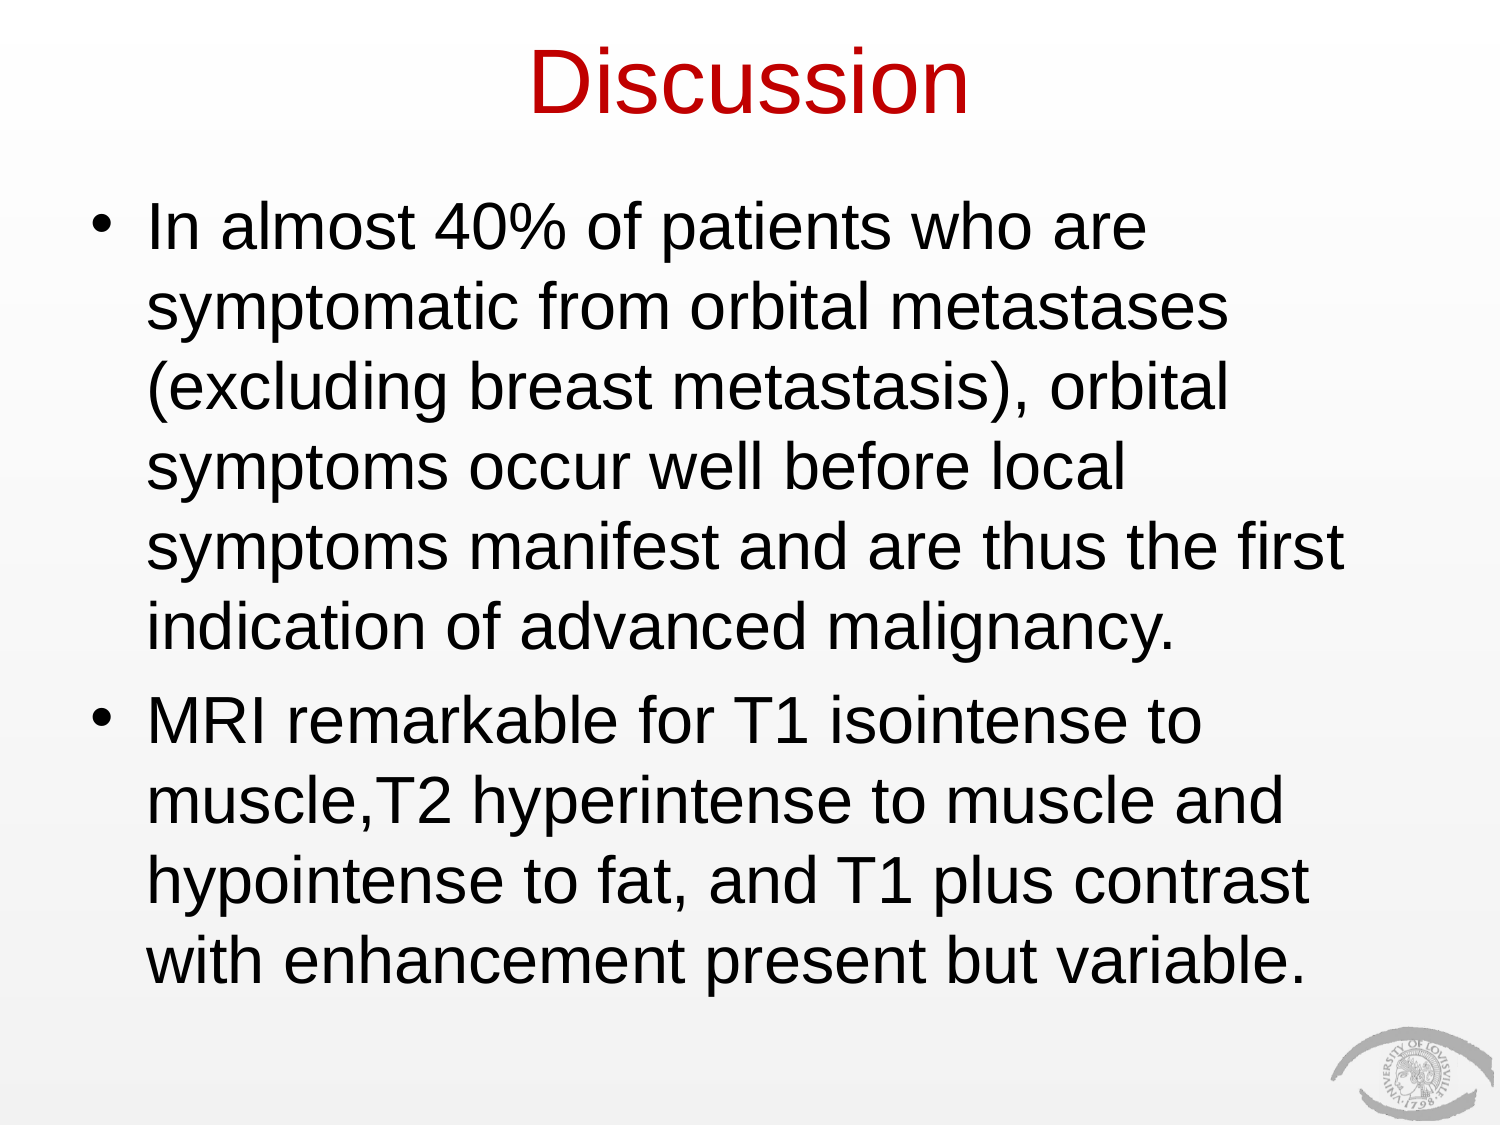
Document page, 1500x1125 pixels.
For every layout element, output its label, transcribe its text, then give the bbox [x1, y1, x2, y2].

picture [1329, 1025, 1496, 1123]
title Discussion [75, 0, 1425, 171]
list In almost 40% of patients who are symptomatic from orbital metastases (excluding breast metastasis), orbital symptoms occur well before local symptoms manifest and are thus the first indication of advanced malignancy. MRI remarkable for T1 isointense to muscle,T2 hyperintense to muscle and hypointense to fat, and T1 plus contrast with enhancement present but variable. [75, 174, 1425, 1005]
